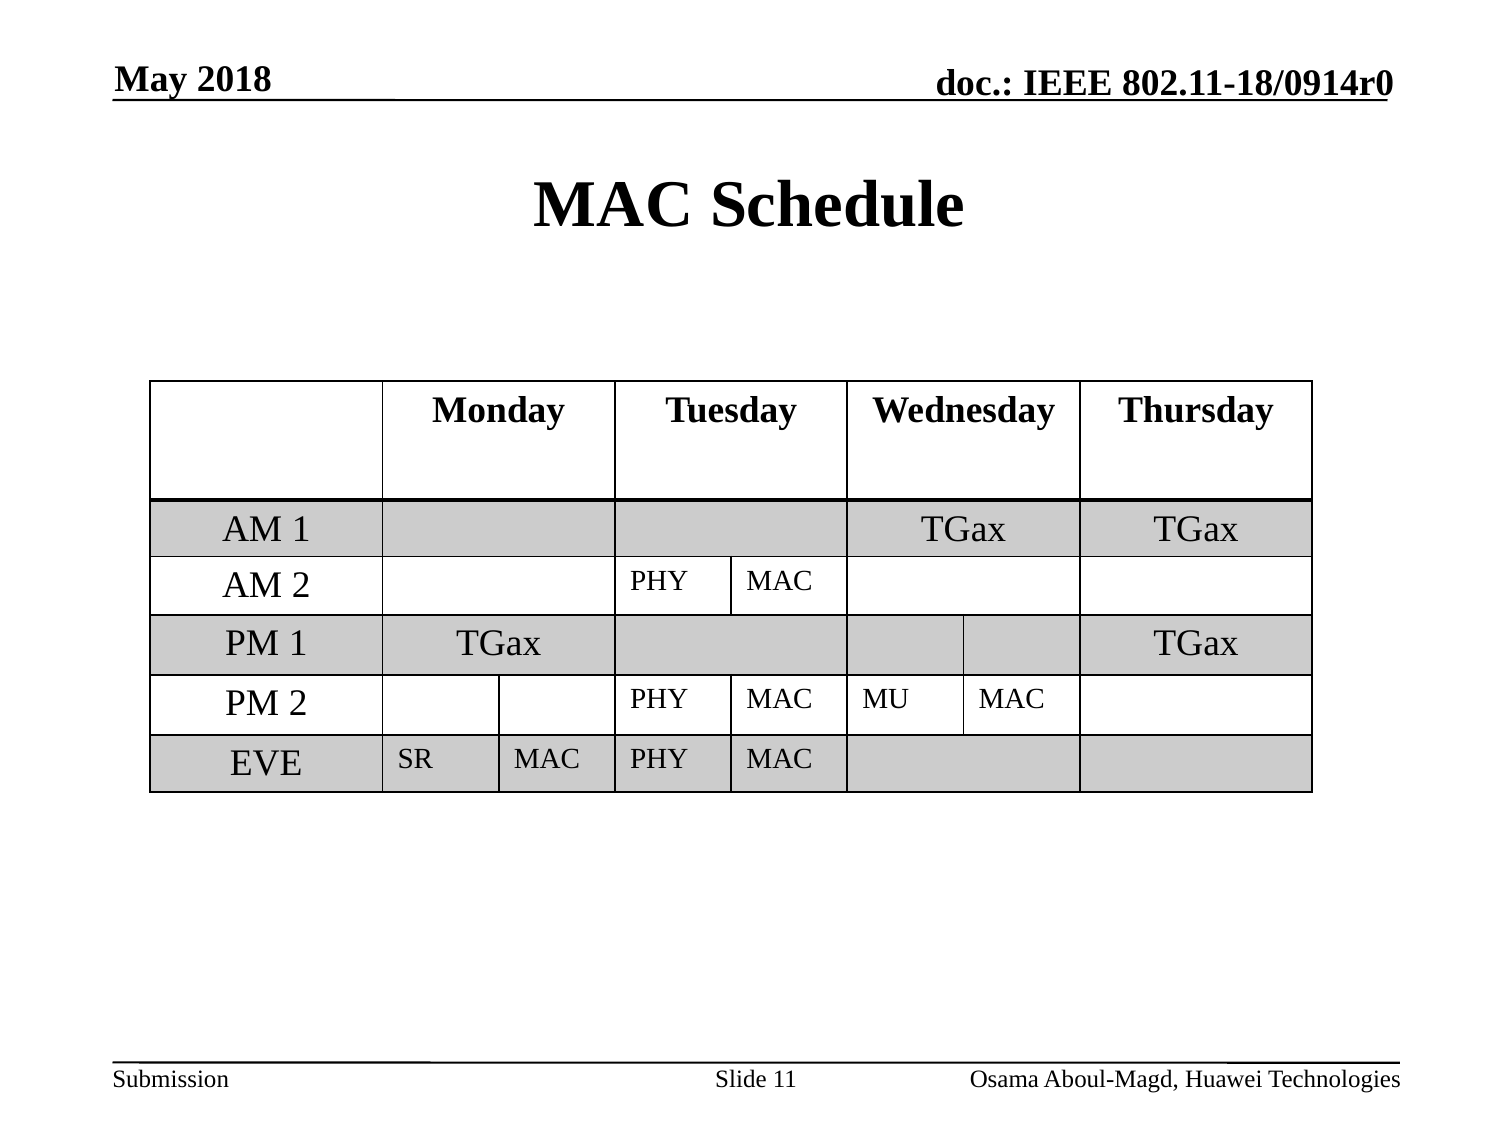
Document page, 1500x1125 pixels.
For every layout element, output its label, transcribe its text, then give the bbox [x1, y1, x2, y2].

table_cell PM 2 [151, 676, 382, 734]
table_cell [1081, 736, 1311, 791]
table_cell [616, 502, 846, 556]
table_cell MU [848, 676, 963, 734]
table_header Wednesday [848, 382, 1079, 498]
table_cell [616, 616, 846, 674]
table_cell [848, 736, 1079, 791]
table_cell EVE [151, 736, 382, 791]
table_cell TGax [383, 616, 614, 674]
footer Osama Aboul-Magd, Huawei Technologies [878, 1061, 1402, 1093]
table_cell SR [383, 736, 498, 791]
table_cell MAC [732, 557, 846, 614]
table_header Tuesday [616, 382, 846, 498]
slide_number Slide 11 [712, 1061, 800, 1123]
table_cell [1081, 557, 1311, 614]
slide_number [114, 54, 423, 100]
title MAC Schedule [112, 112, 1388, 288]
table_cell PM 1 [151, 616, 382, 674]
table_cell TGax [1081, 502, 1311, 556]
table_cell [964, 616, 1079, 674]
table_header [151, 382, 382, 498]
table_cell AM 2 [151, 557, 382, 614]
table_header Thursday [1081, 382, 1311, 498]
table_cell MAC [732, 676, 846, 734]
table_cell [383, 676, 498, 734]
table_cell [848, 616, 963, 674]
table_cell [848, 557, 1079, 614]
table_cell MAC [964, 676, 1079, 734]
table_header Monday [383, 382, 614, 498]
table_cell [1081, 676, 1311, 734]
table_cell PHY [616, 557, 730, 614]
table_cell TGax [848, 502, 1079, 556]
table_cell [383, 502, 614, 556]
table_cell AM 1 [151, 502, 382, 556]
table_cell PHY [616, 676, 730, 734]
table_cell PHY [616, 736, 730, 791]
table_cell MAC [500, 736, 614, 791]
table_cell [383, 557, 614, 614]
table_cell TGax [1081, 616, 1311, 674]
table_cell MAC [732, 736, 846, 791]
table_cell [500, 676, 614, 734]
